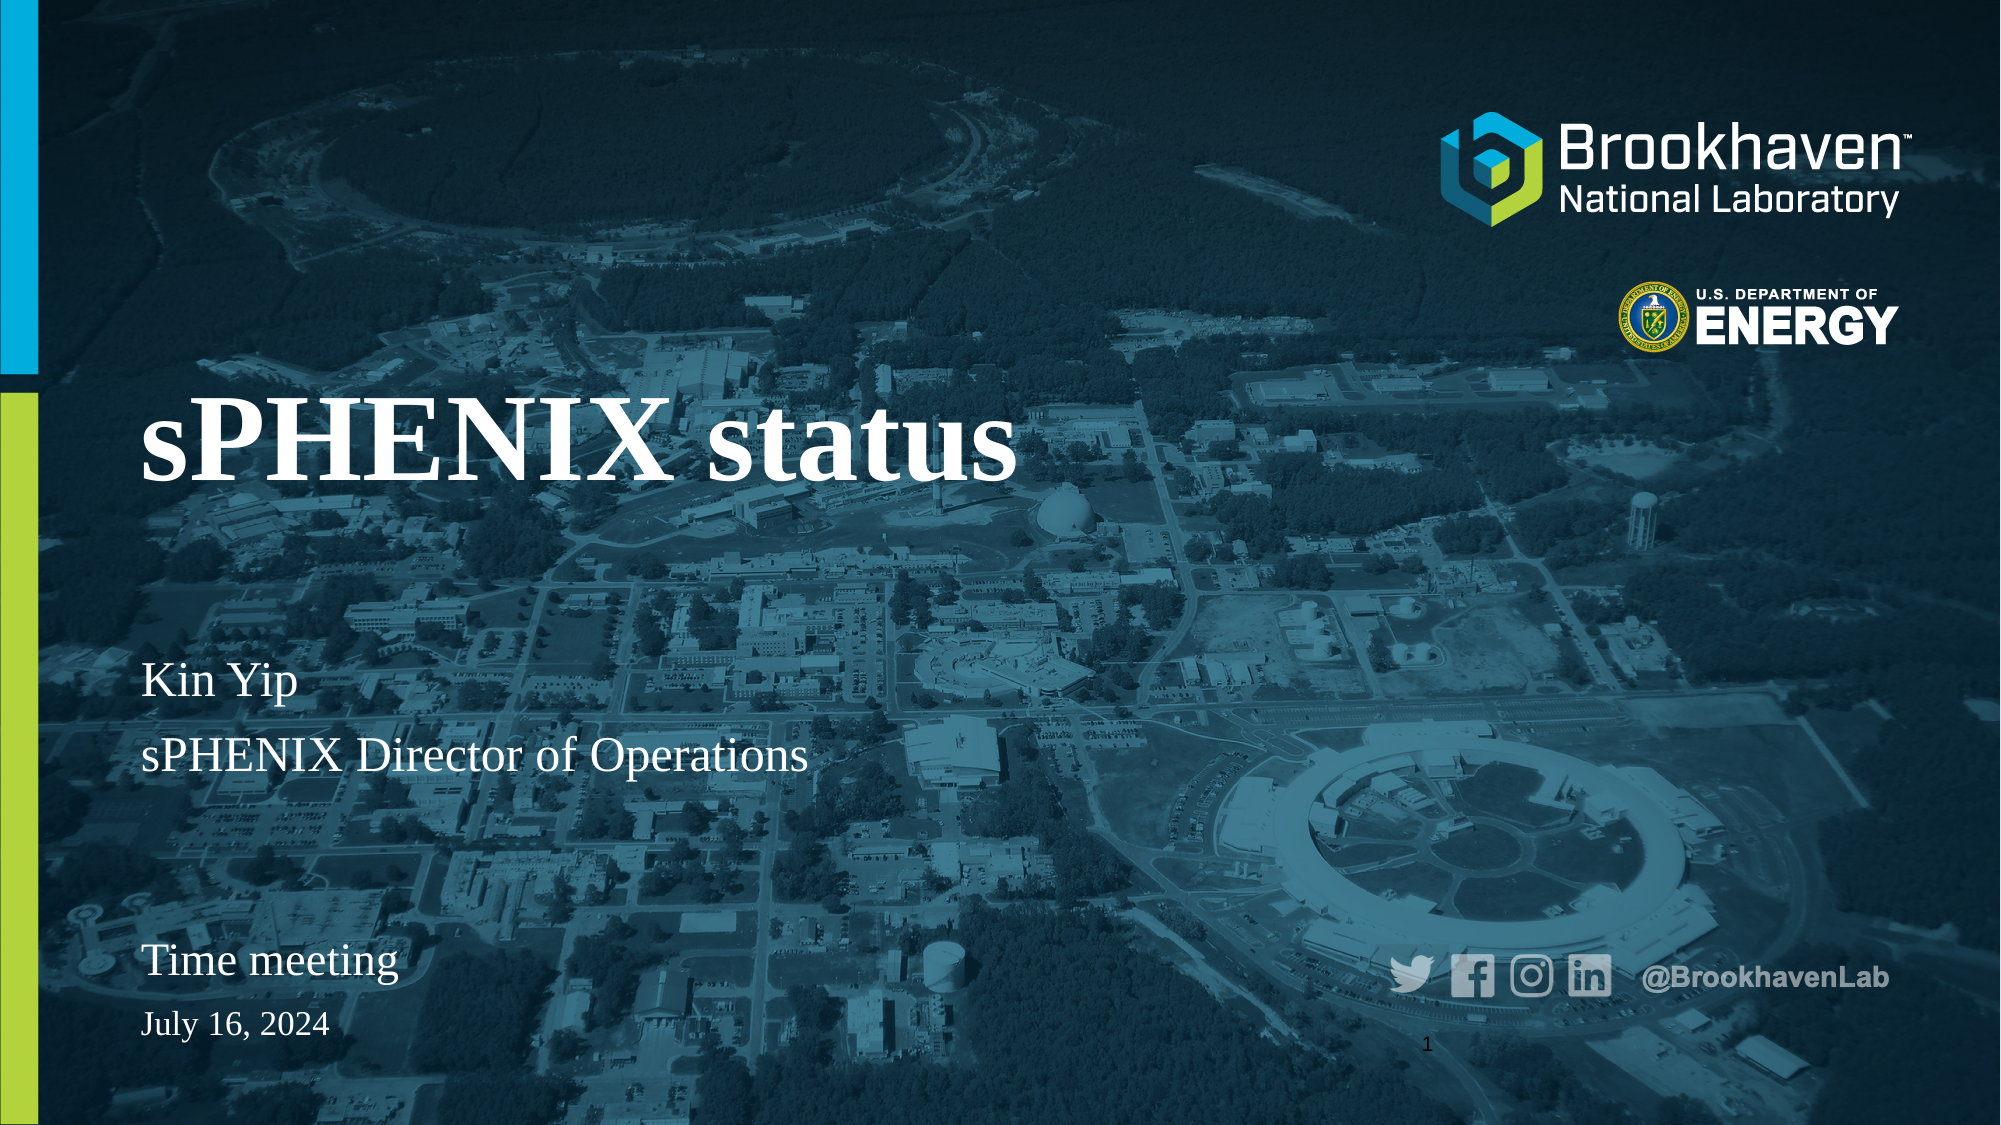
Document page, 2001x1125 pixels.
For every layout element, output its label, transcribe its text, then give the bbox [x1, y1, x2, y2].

picture [0, 0, 2001, 1125]
slide_number 1 [966, 1011, 1434, 1074]
list Kin Yip sPHENIX Director of Operations [132, 645, 1830, 854]
subtitle Time meeting July 16, 2024 [132, 927, 1830, 1052]
title sPHENIX status [132, 364, 1830, 645]
